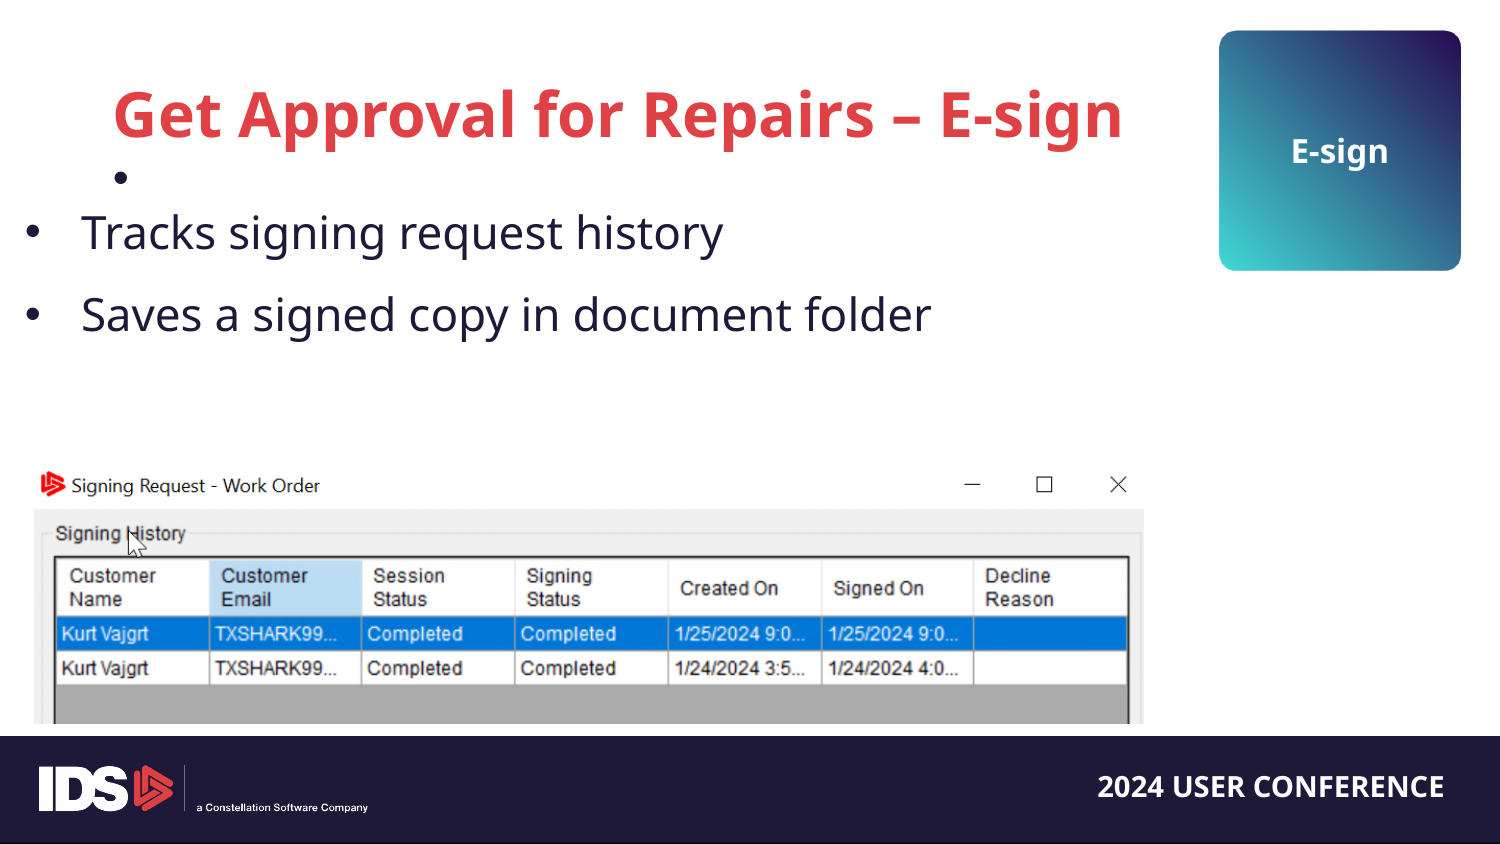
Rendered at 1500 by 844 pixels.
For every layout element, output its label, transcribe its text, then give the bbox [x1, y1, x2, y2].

list Get Approval for Repairs – E-sign [97, 60, 1197, 162]
list Tracks signing request history Saves a signed copy in document folder [9, 161, 1491, 742]
picture [34, 463, 1144, 725]
picture [39, 765, 368, 813]
list E-sign [1219, 30, 1461, 271]
